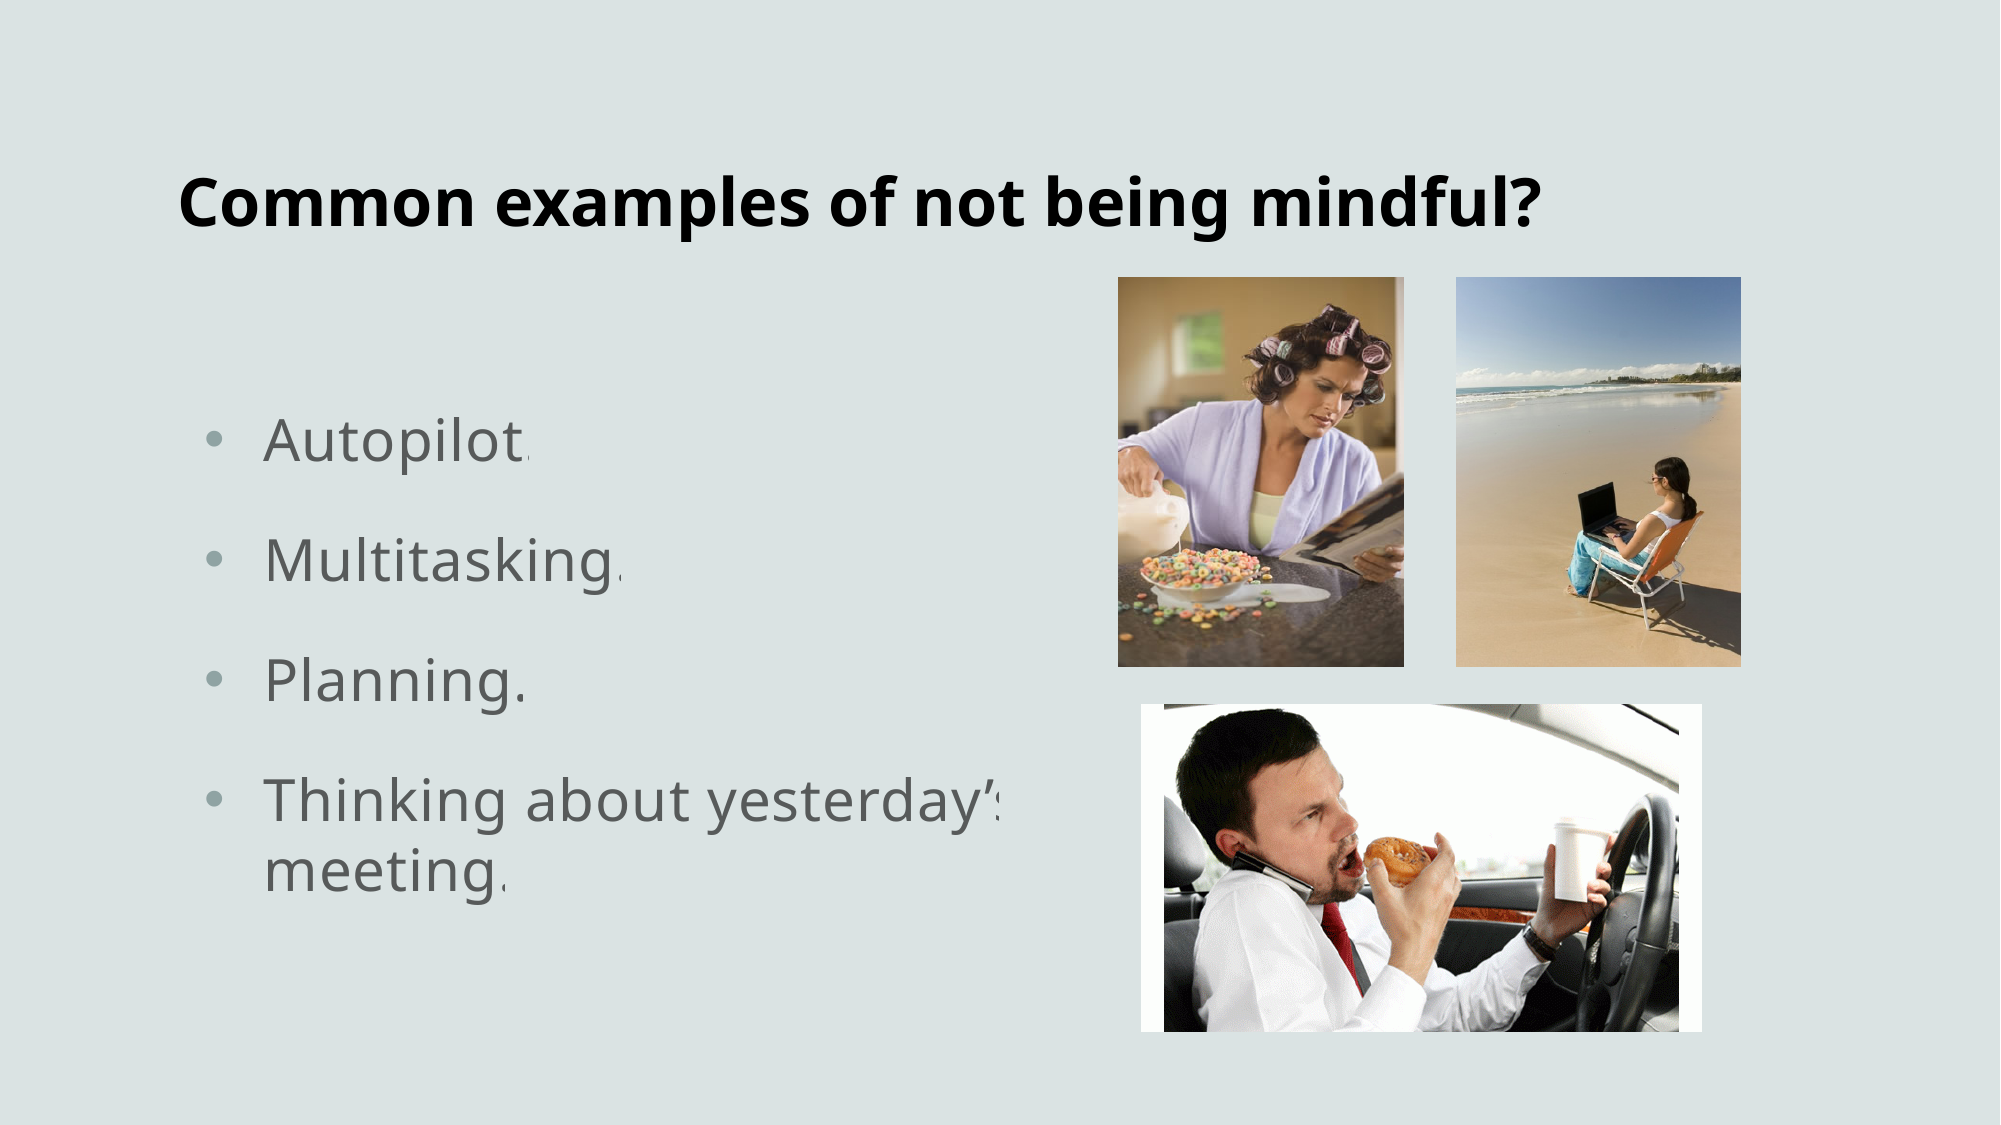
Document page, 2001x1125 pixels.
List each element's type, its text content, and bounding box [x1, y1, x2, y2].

picture [1141, 704, 1702, 1033]
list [1118, 277, 1404, 667]
picture [1455, 277, 1741, 667]
list Autopilot. Multitasking. Planning. Thinking about yesterday’s meeting. [189, 396, 1040, 938]
title Common examples of not being mindful? [162, 64, 1838, 248]
